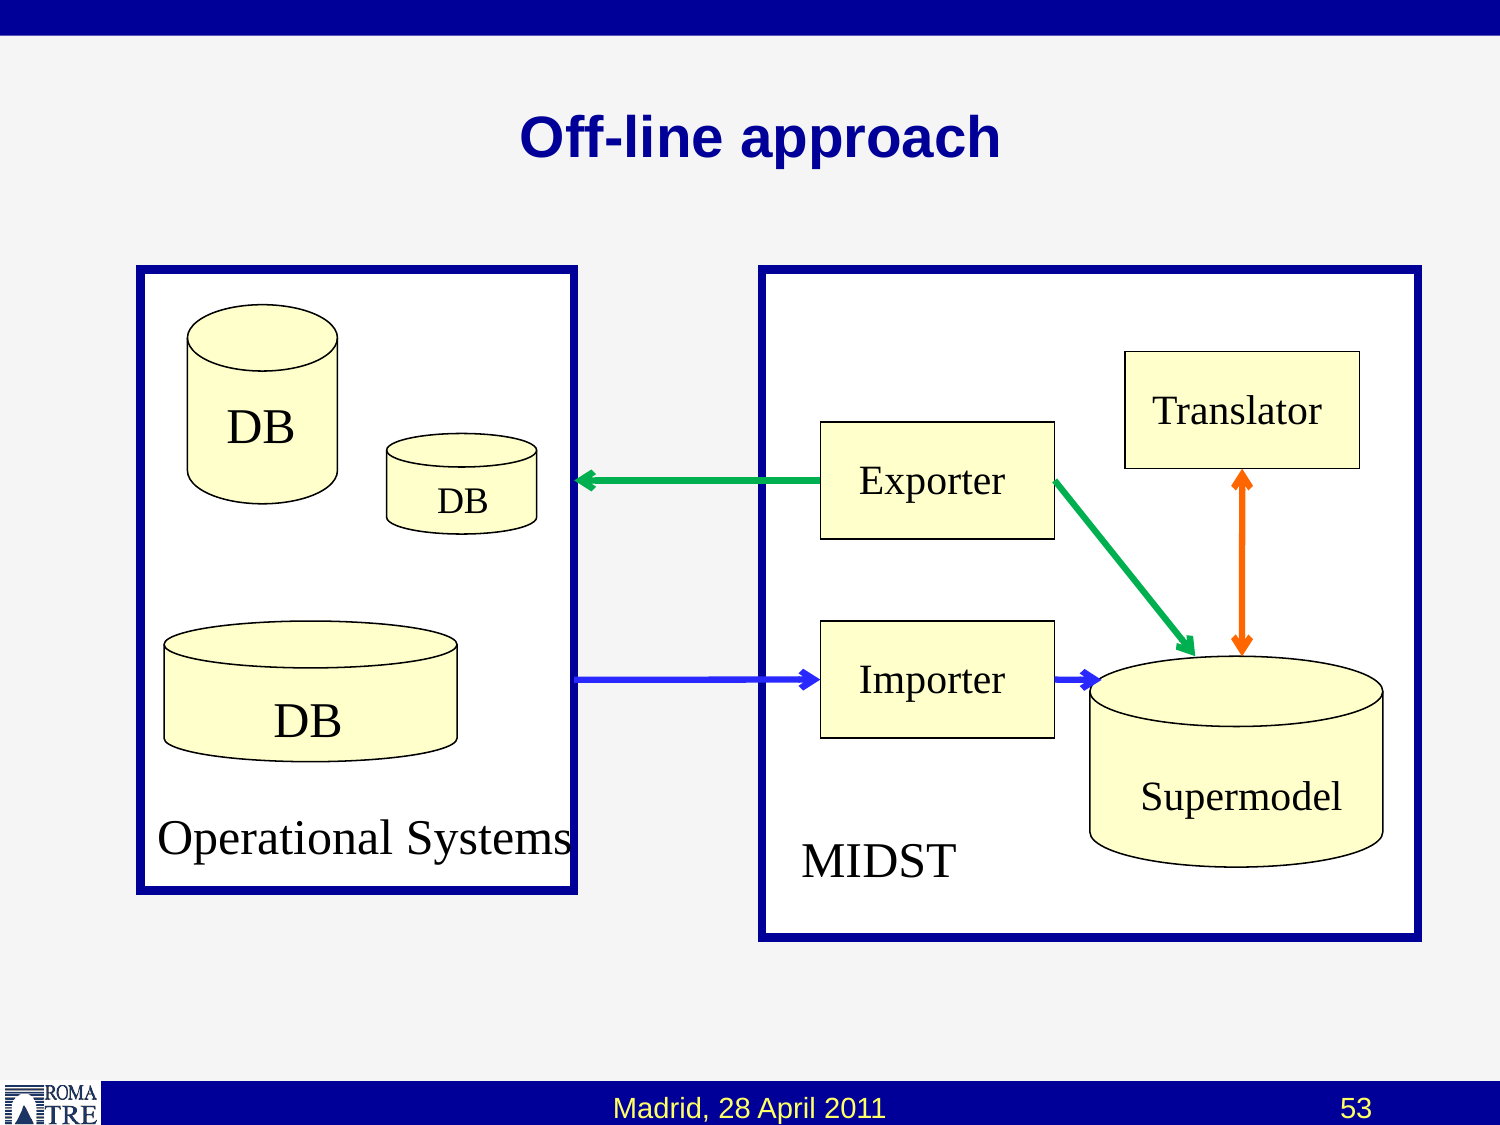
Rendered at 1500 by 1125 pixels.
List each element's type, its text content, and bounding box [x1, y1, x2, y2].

slide_number 53 [1186, 1082, 1388, 1125]
footer Madrid, 28 April 2011 [324, 1082, 1176, 1125]
text_box [187, 304, 338, 504]
text_box Translator [1137, 375, 1338, 440]
text_box [820, 621, 1055, 739]
text_box DB [258, 679, 358, 755]
text_box [1125, 351, 1360, 469]
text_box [1054, 480, 1196, 657]
text_box Supermodel [1125, 761, 1358, 827]
text_box [761, 269, 1418, 938]
text_box MIDST [786, 820, 972, 895]
text_box Exporter [844, 445, 1021, 511]
text_box [164, 621, 458, 762]
title Off-line approach [58, 46, 1465, 223]
text_box [820, 421, 1055, 539]
text_box DB [211, 386, 311, 462]
text_box [140, 269, 575, 891]
text_box DB [422, 468, 505, 529]
text_box [386, 433, 537, 535]
text_box [1089, 656, 1383, 868]
text_box Operational Systems [142, 796, 588, 872]
text_box Importer [844, 644, 1021, 710]
picture [0, 1080, 101, 1125]
